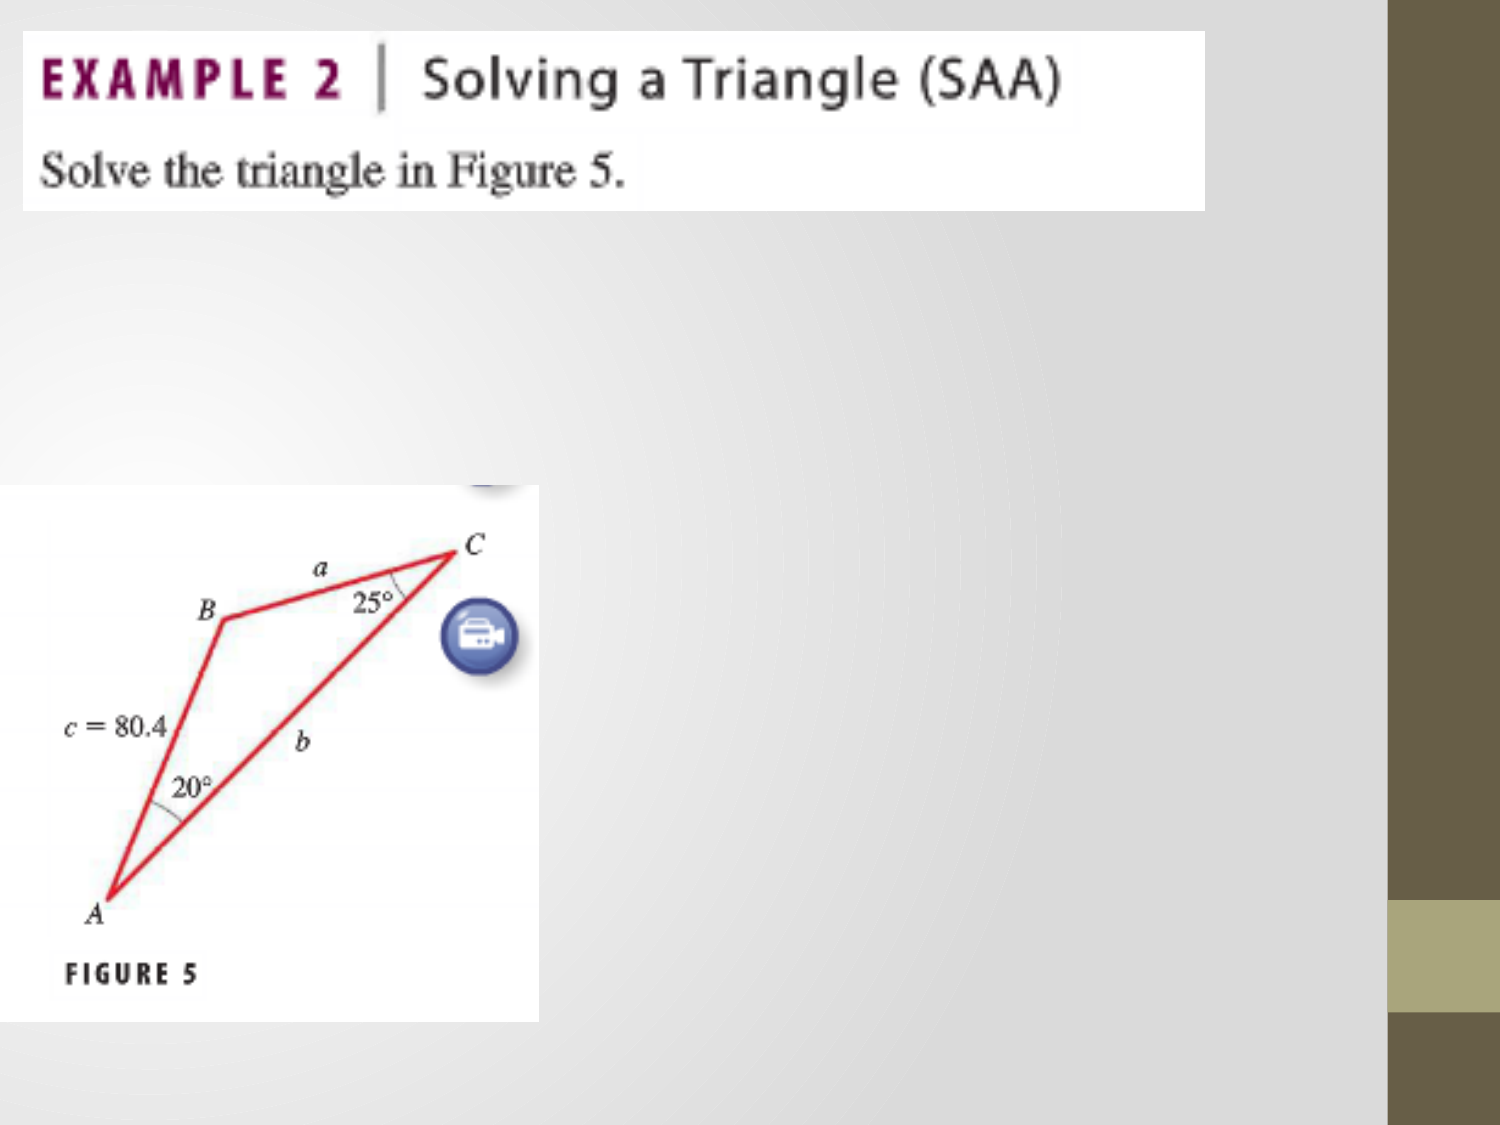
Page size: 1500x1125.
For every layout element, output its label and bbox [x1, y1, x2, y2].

picture [0, 484, 540, 1023]
picture [23, 30, 1206, 212]
